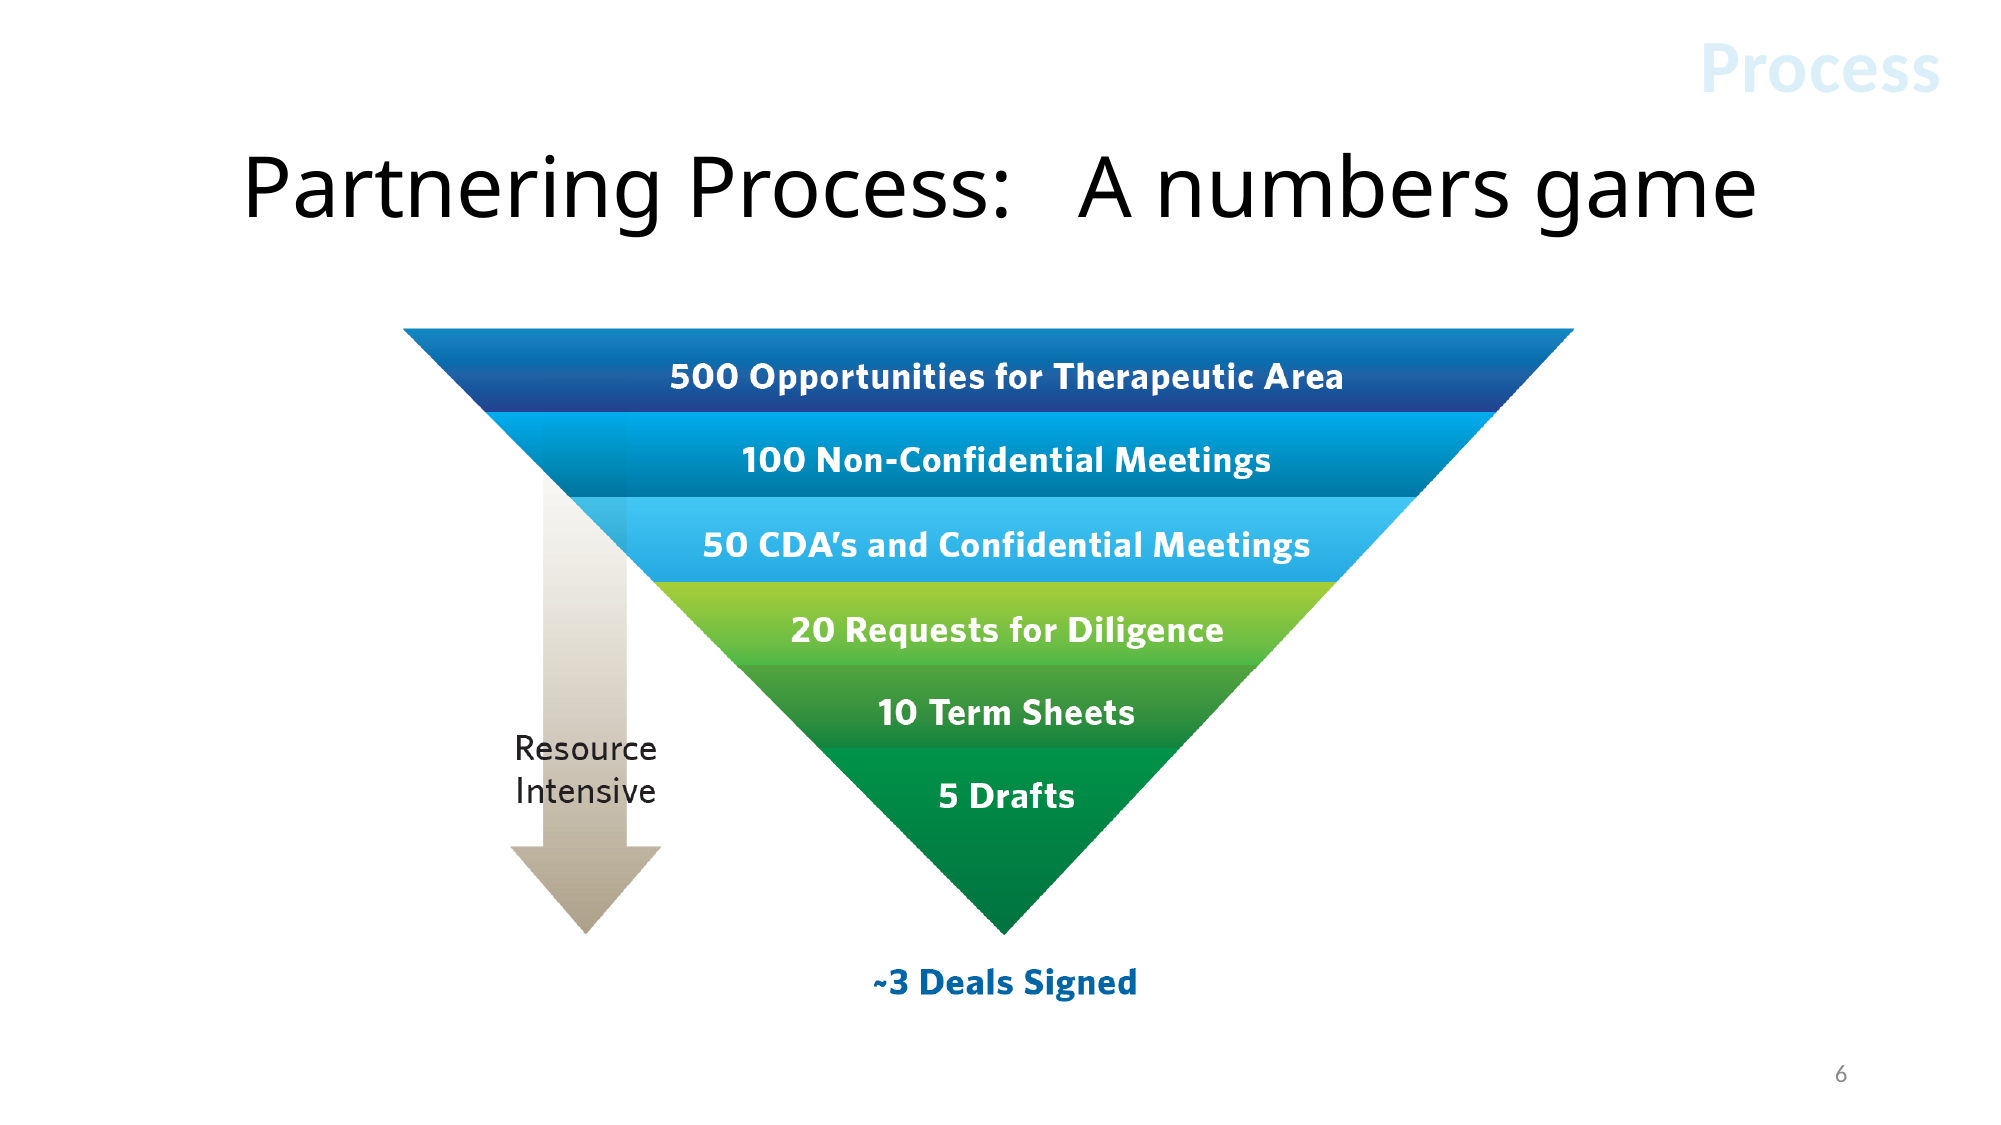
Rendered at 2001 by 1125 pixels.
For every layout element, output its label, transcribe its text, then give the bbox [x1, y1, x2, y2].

text_box Process [1637, 10, 2000, 116]
title Partnering Process: A numbers game [137, 90, 1863, 244]
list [167, 305, 1833, 1035]
slide_number 6 [1412, 1042, 1863, 1103]
